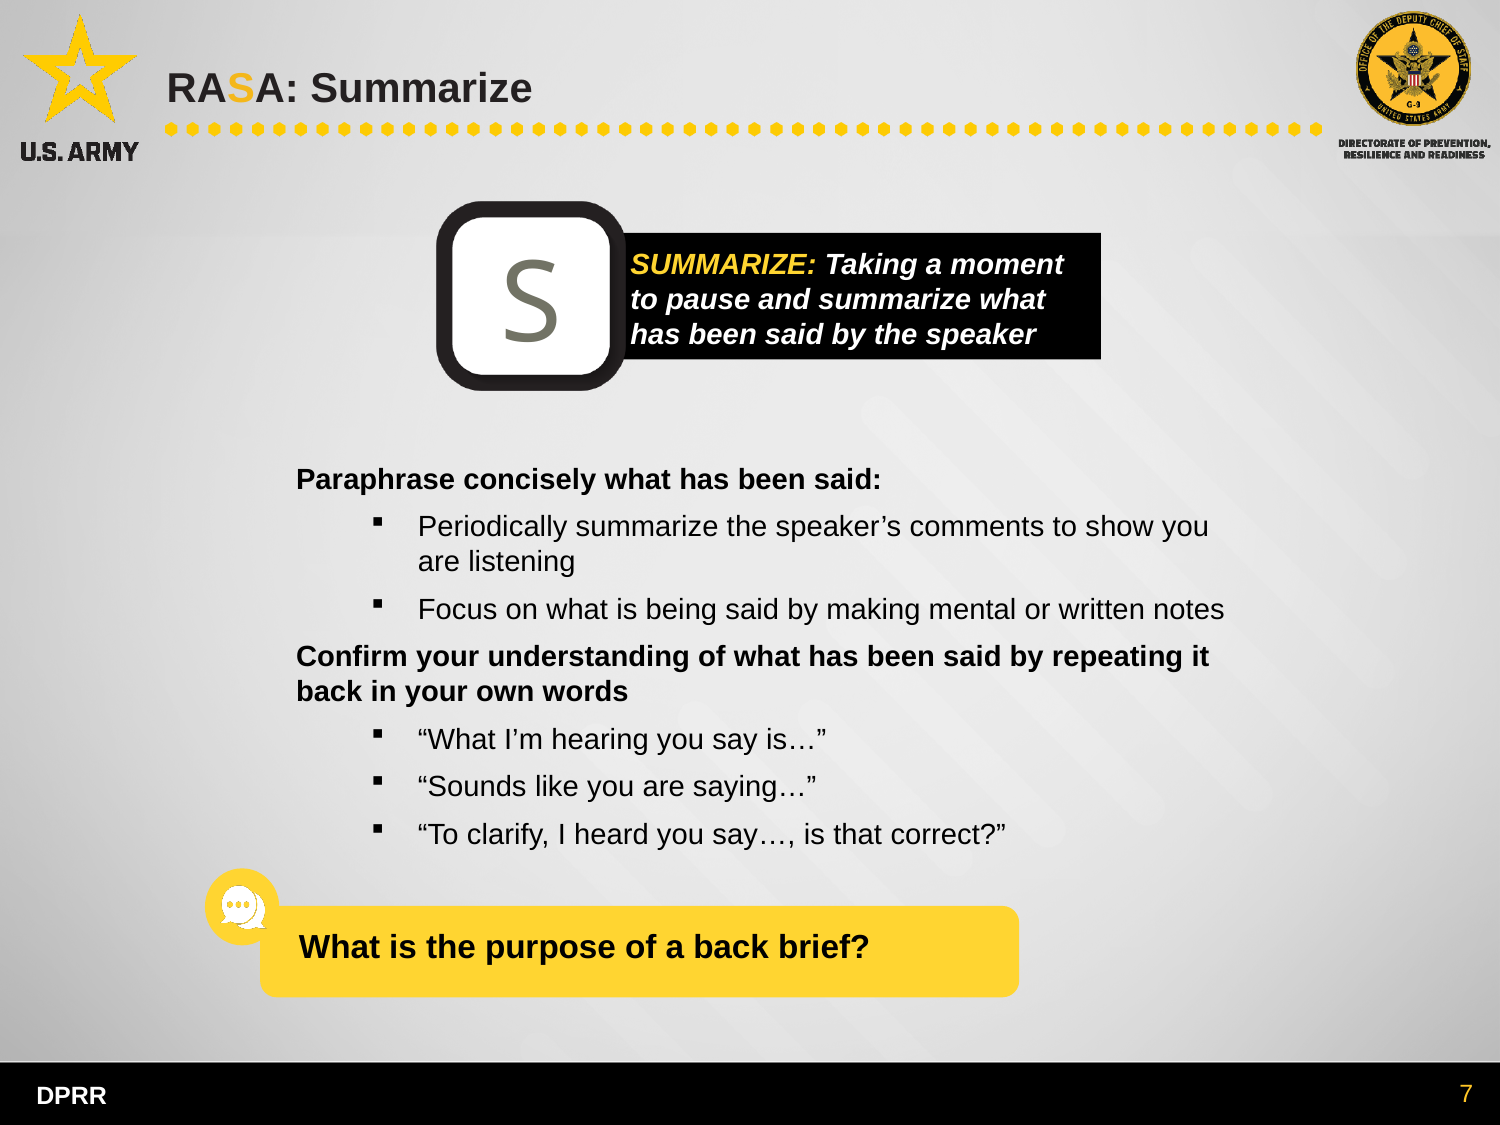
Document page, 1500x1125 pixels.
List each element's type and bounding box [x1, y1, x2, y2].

picture [141, 103, 1322, 155]
text_box [398, 193, 1102, 397]
text_box [21, 0, 1500, 175]
text_box [204, 868, 1054, 996]
picture [0, 0, 1500, 1125]
